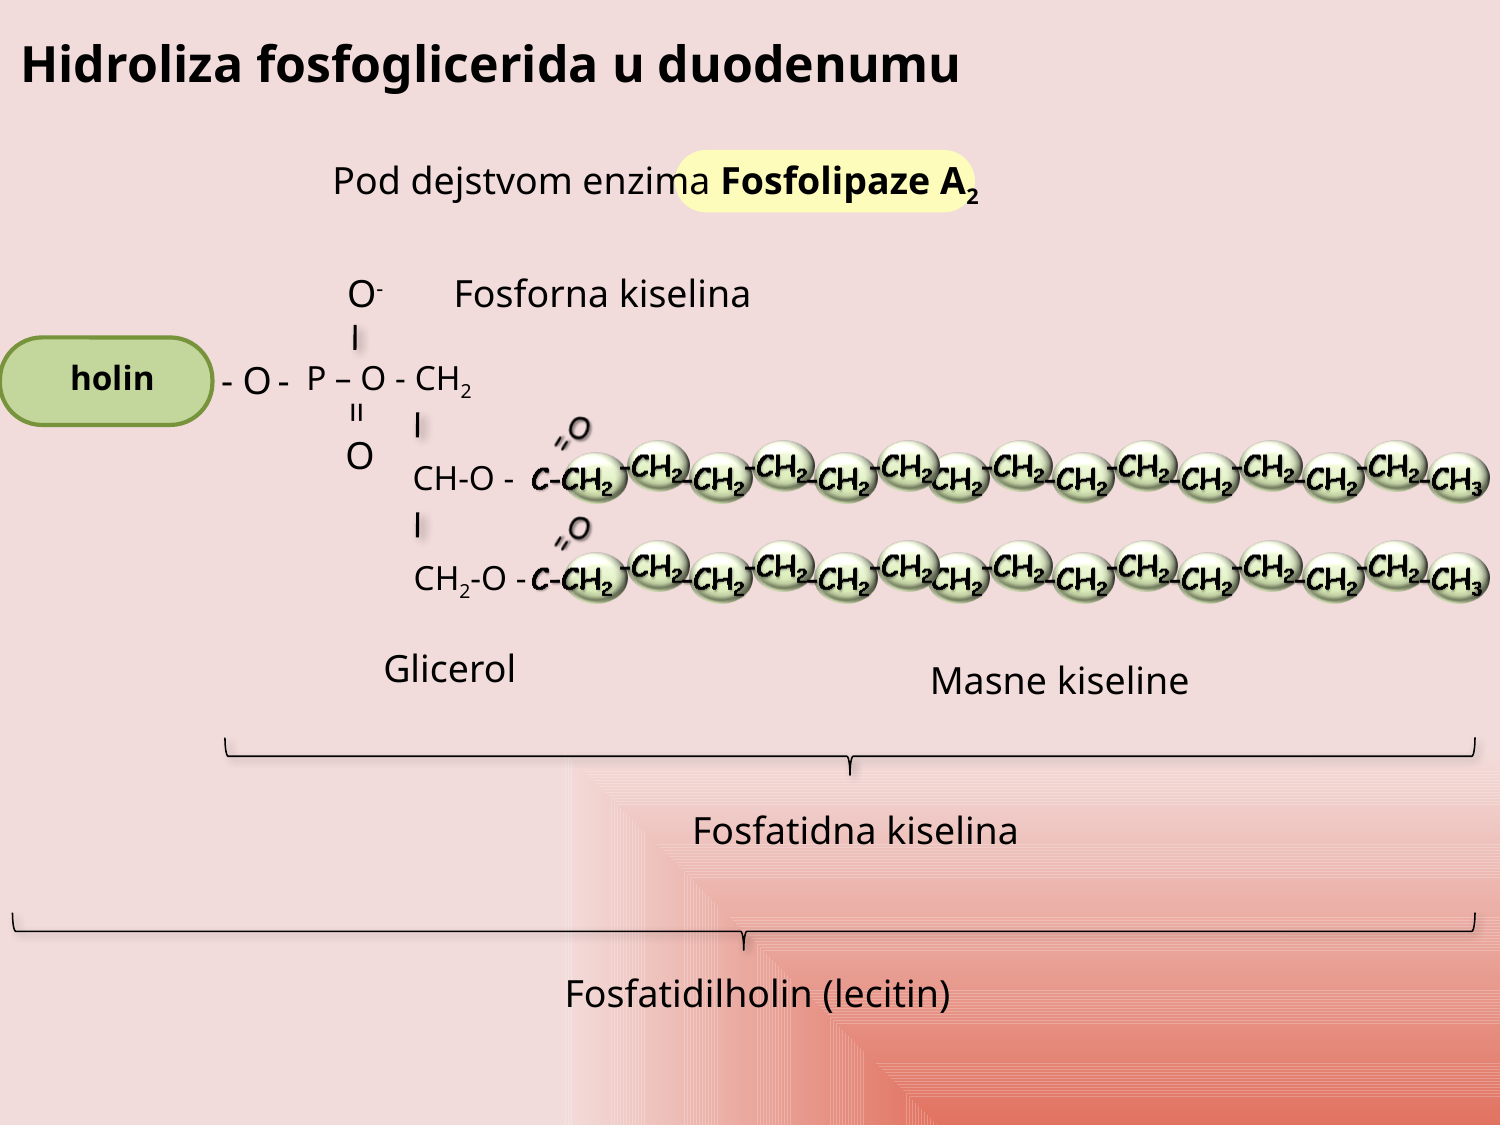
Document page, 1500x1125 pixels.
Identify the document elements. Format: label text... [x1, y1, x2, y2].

text_box Masne kiseline [915, 649, 1205, 710]
text_box [224, 737, 1476, 776]
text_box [0, 337, 226, 426]
text_box Pod dejstvom enzima Fosfolipaze A2 [317, 149, 1004, 216]
text_box CH-O - [397, 449, 505, 505]
text_box P – O - CH2 [291, 350, 487, 411]
text_box Fosforna kiselina [438, 262, 767, 323]
text_box Fosfatidna kiselina [677, 799, 1035, 860]
text_box = [324, 386, 385, 438]
text_box Glicerol [368, 637, 532, 698]
text_box O [330, 424, 390, 485]
text_box O- [332, 262, 399, 323]
text_box [11, 912, 1476, 951]
picture [510, 399, 1500, 607]
text_box CH2-O - [398, 550, 506, 611]
text_box - O - [229, 349, 305, 410]
text_box Hidroliza fosfoglicerida u duodenumu [5, 24, 977, 100]
text_box Fosfatidilholin (lecitin) [549, 962, 988, 1023]
